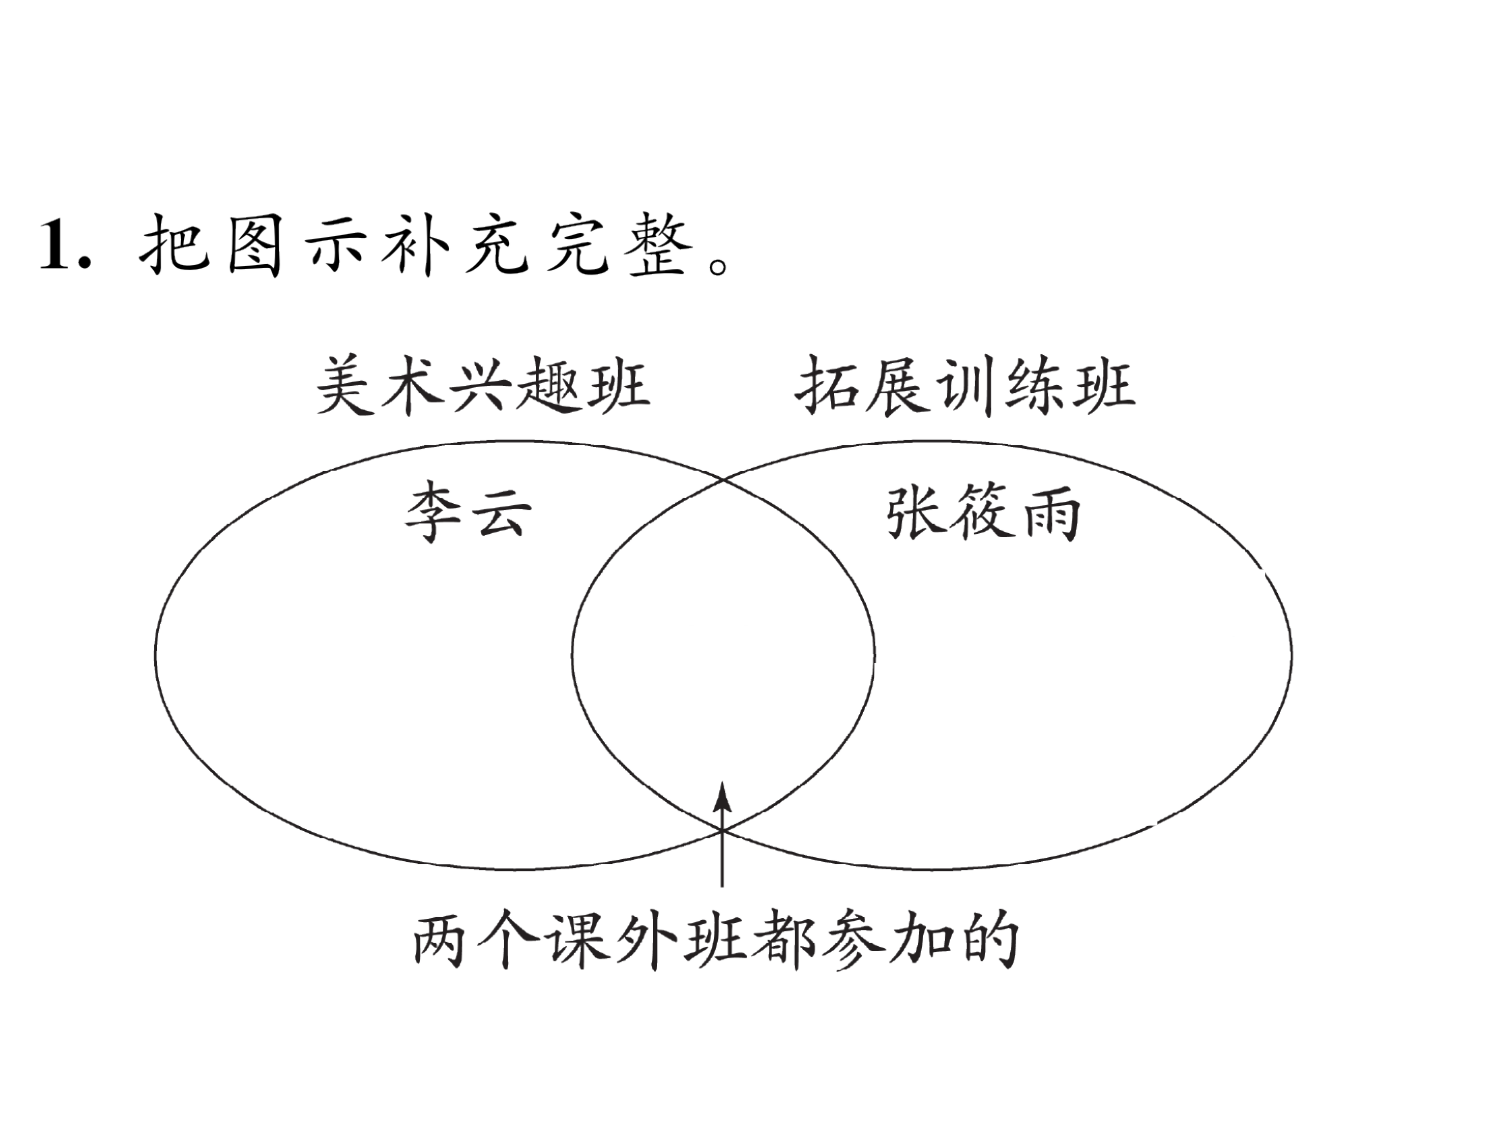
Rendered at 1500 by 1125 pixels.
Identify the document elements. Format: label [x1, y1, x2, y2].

picture [35, 177, 1453, 979]
